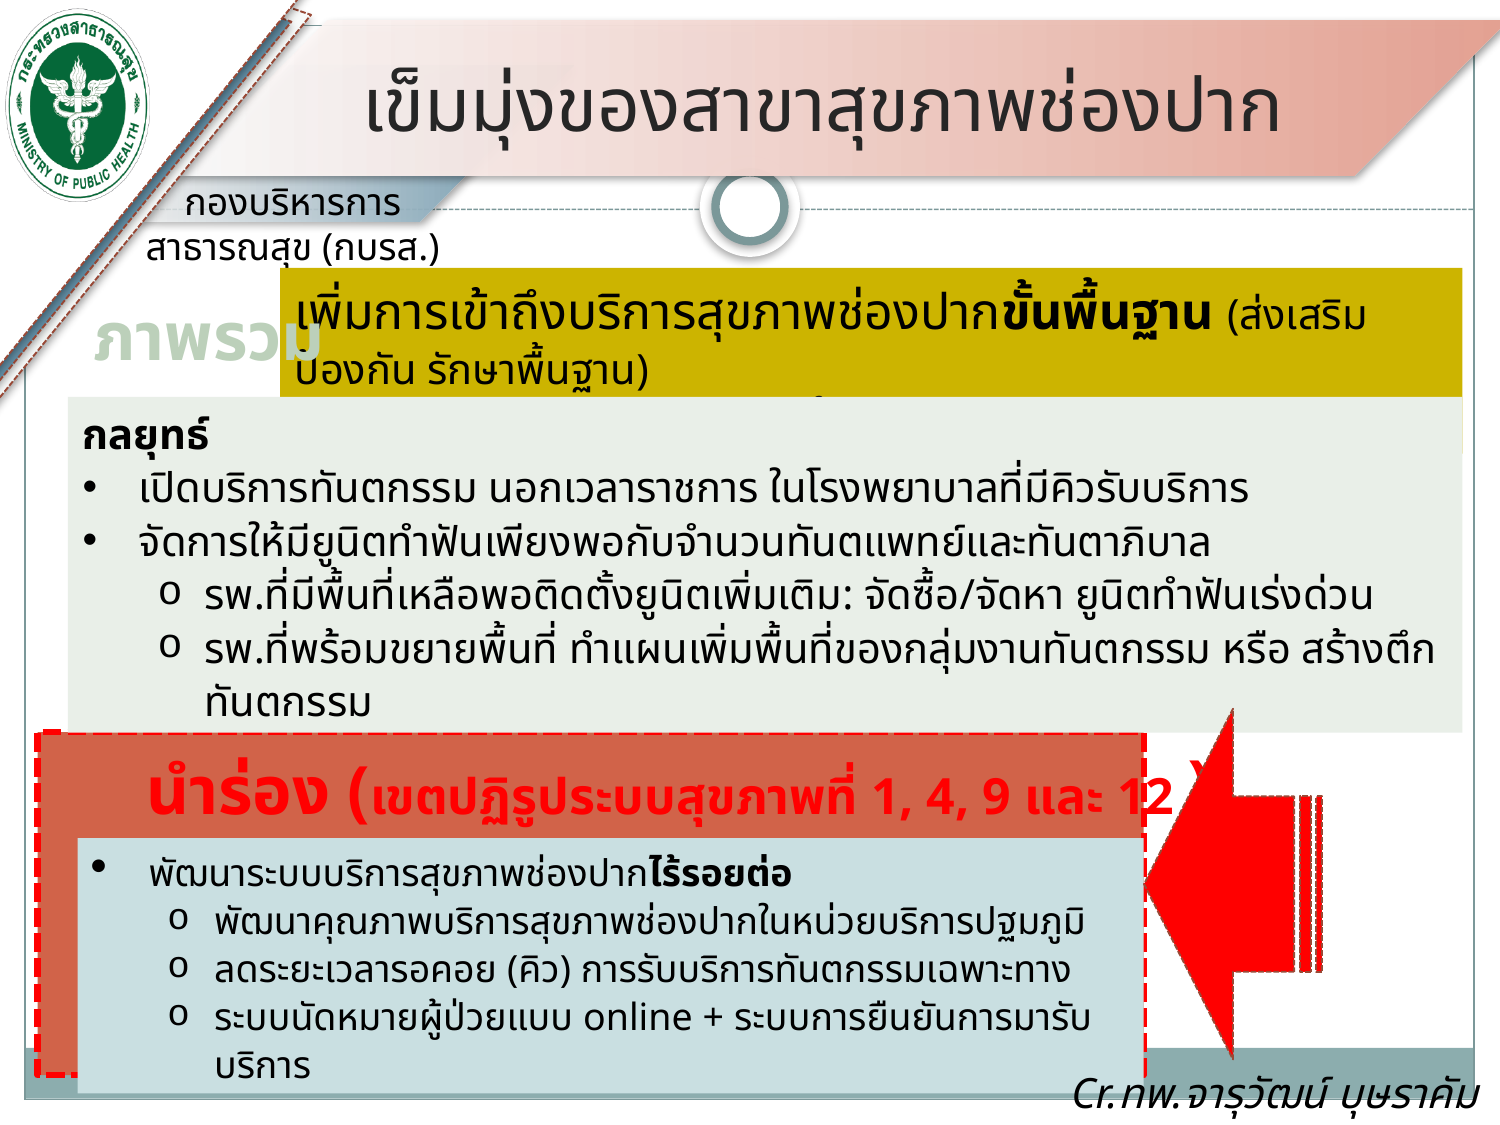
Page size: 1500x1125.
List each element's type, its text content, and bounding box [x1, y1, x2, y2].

text_box ภาพรวม [78, 285, 340, 381]
text_box พัฒนาระบบบริการสุขภาพช่องปากไร้รอยต่อ พัฒนาคุณภาพบริการสุขภาพช่องปากในหน่วยบริการปฐมภูมิ ลดระยะเวลารอคอย (คิว) การรับบริการทันตกรรมเฉพาะทาง ระบบนัดหมายผู้ป่วยแบบ online + ระบบการยืนยันการมารับบริการ [77, 838, 1144, 1094]
text_box กลยุทธ์ เปิดบริการทันตกรรม นอกเวลาราชการ ในโรงพยาบาลที่มีคิวรับบริการ จัดการให้มียูนิตทำฟันเพียงพอกับจำนวนทันตแพทย์และทันตาภิบาล รพ.ที่มีพื้นที่เหลือพอติดตั้งยูนิตเพิ่มเติม: จัดซื้อ/จัดหา ยูนิตทำฟันเร่งด่วน รพ.ที่พร้อมขยายพื้นที่ ทำแผนเพิ่มพื้นที่ของกลุ่มงานทันตกรรม หรือ สร้างตึกทันตกรรม [67, 396, 1463, 733]
text_box [1143, 707, 1296, 1061]
picture [5, 8, 150, 202]
text_box [1315, 795, 1323, 973]
text_box [37, 731, 1145, 1076]
text_box นำร่อง (เขตปฏิรูประบบสุขภาพที่ 1, 4, 9 และ 12 ) [131, 731, 1220, 837]
text_box [1299, 795, 1312, 973]
text_box เพิ่มการเข้าถึงบริการสุขภาพช่องปากขั้นพื้นฐาน (ส่งเสริม ป้องกัน รักษาพื้นฐาน) เน้นกลุ่มเป้าหมาย หญิงตั้งครรภ์, ผู้สูงอายุ [280, 267, 1463, 396]
list เข็มมุ่งของสาขาสุขภาพช่องปาก [216, 42, 1450, 162]
text_box Cr.ทพ.จารุวัฒน์ บุษราคัมรุหะ กบ.รส. 1ธ.ค65 [1056, 1059, 1500, 1125]
